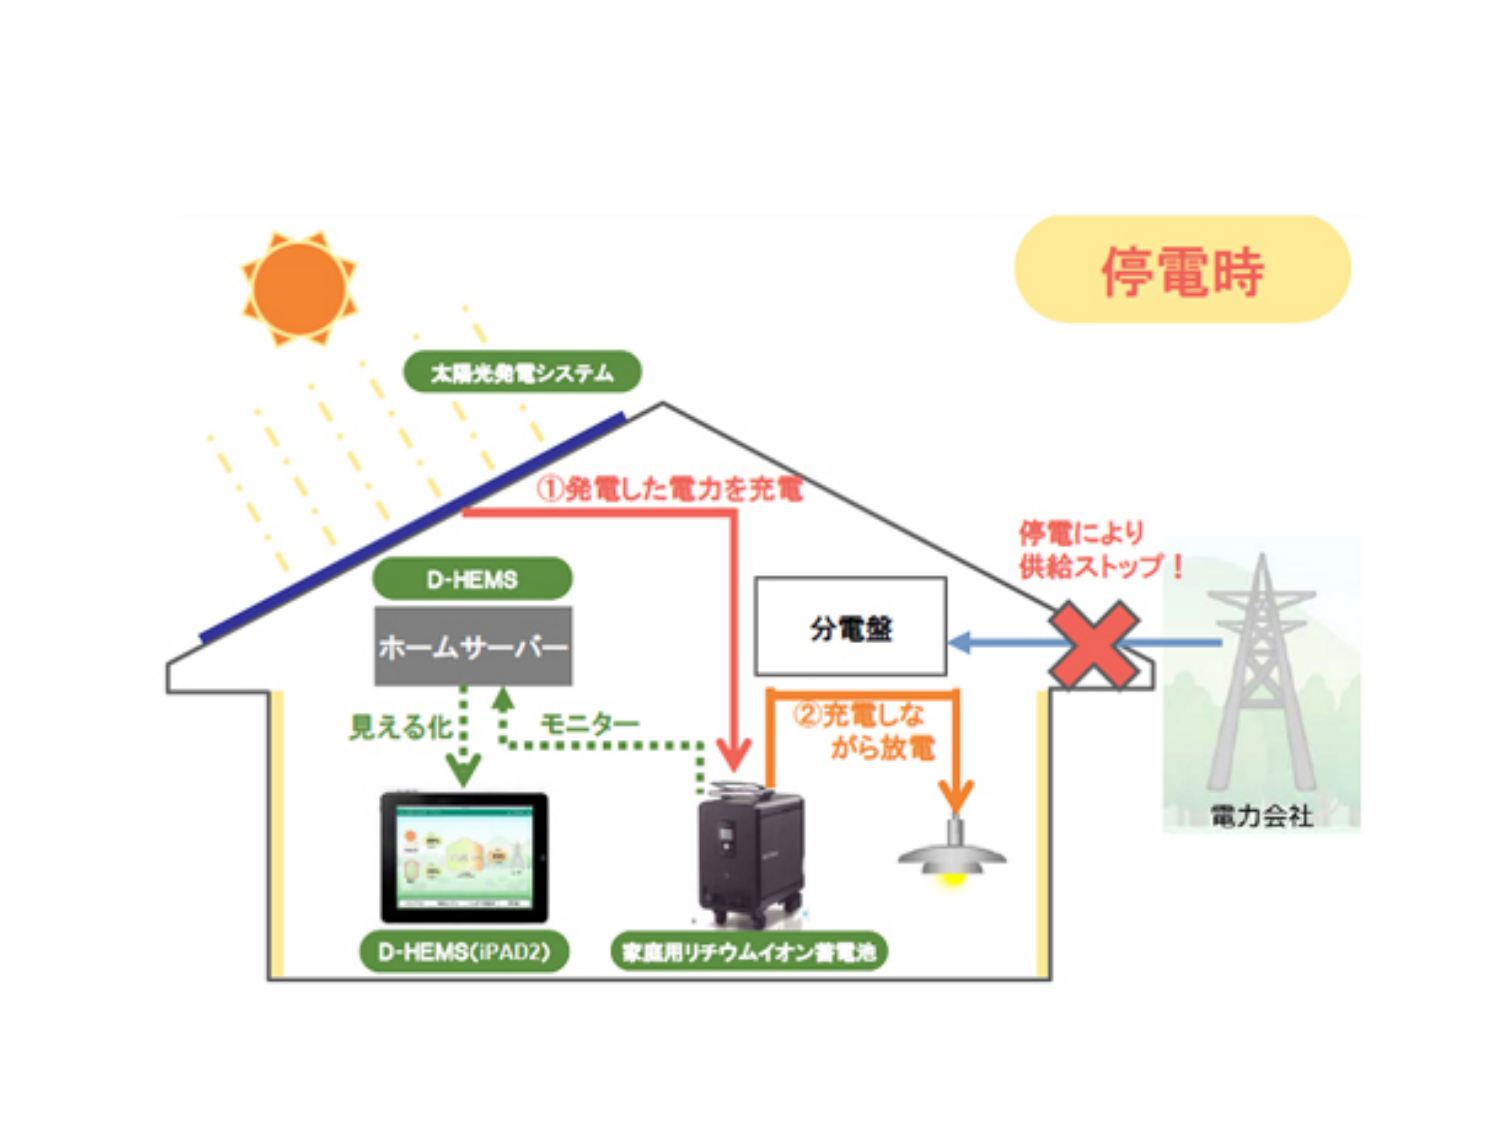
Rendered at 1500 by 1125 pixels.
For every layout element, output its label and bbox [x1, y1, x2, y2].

list [147, 207, 1377, 997]
